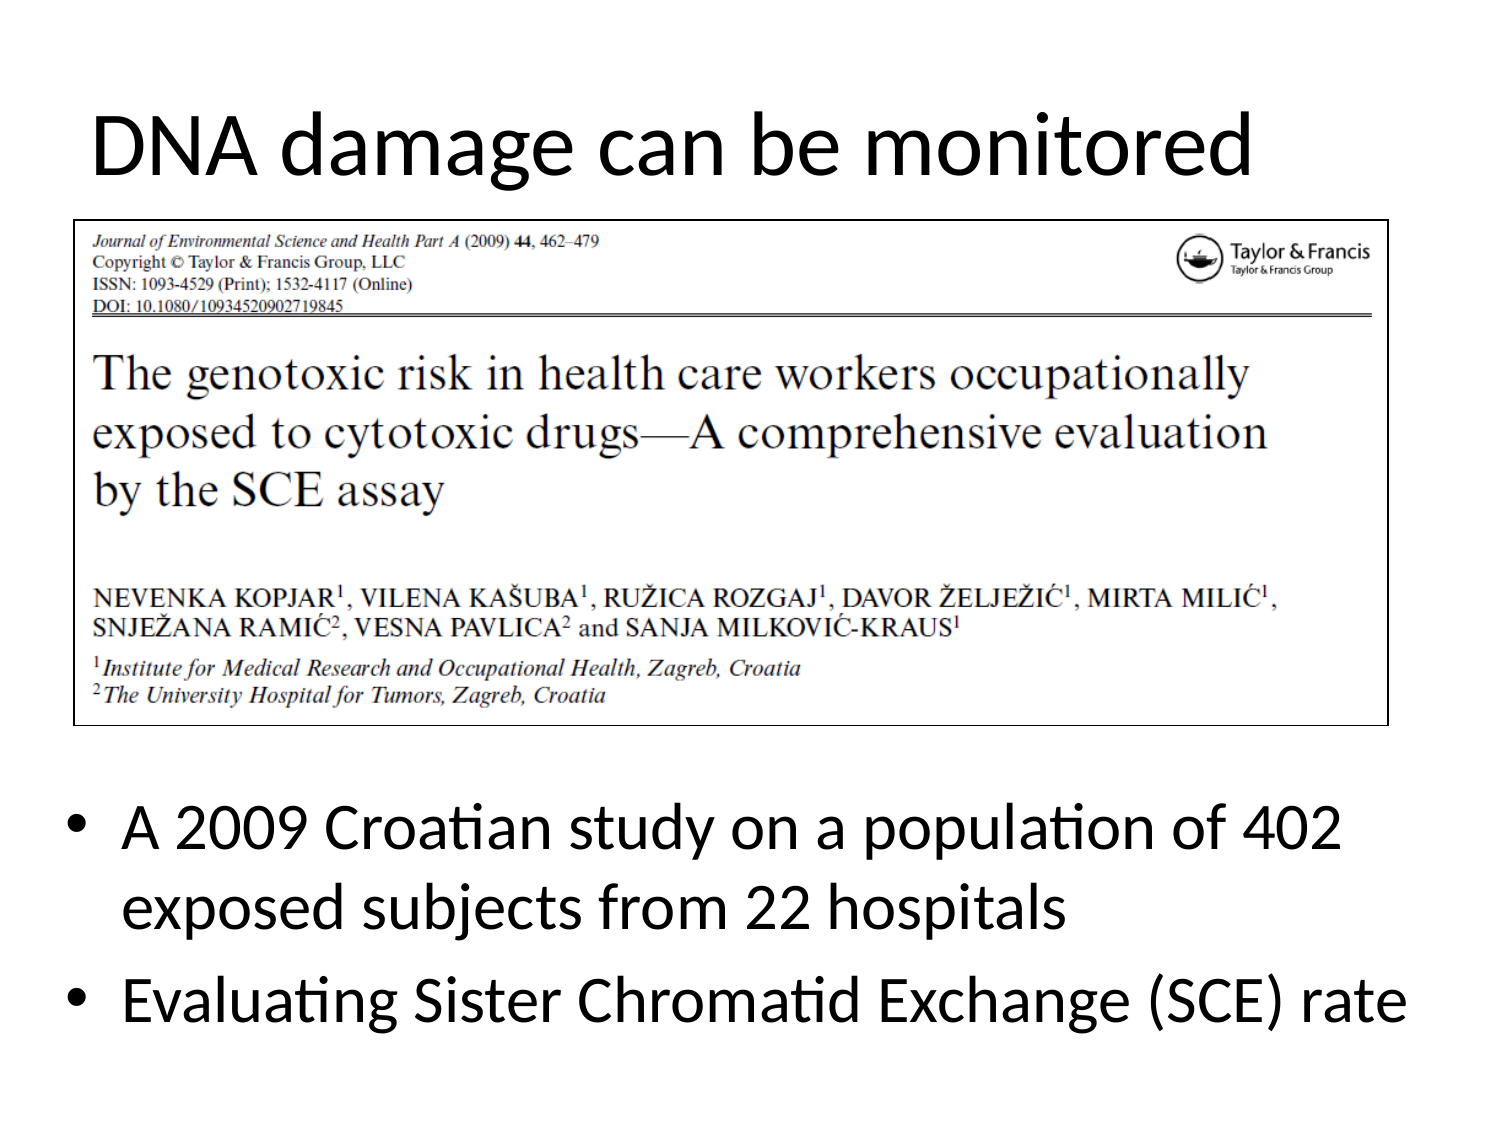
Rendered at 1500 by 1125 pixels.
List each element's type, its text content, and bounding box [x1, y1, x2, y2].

title DNA damage can be monitored [75, 45, 1425, 233]
list A 2009 Croatian study on a population of 402 exposed subjects from 22 hospitals Evaluating Sister Chromatid Exchange (SCE) rate [50, 774, 1438, 1080]
picture [74, 220, 1388, 726]
